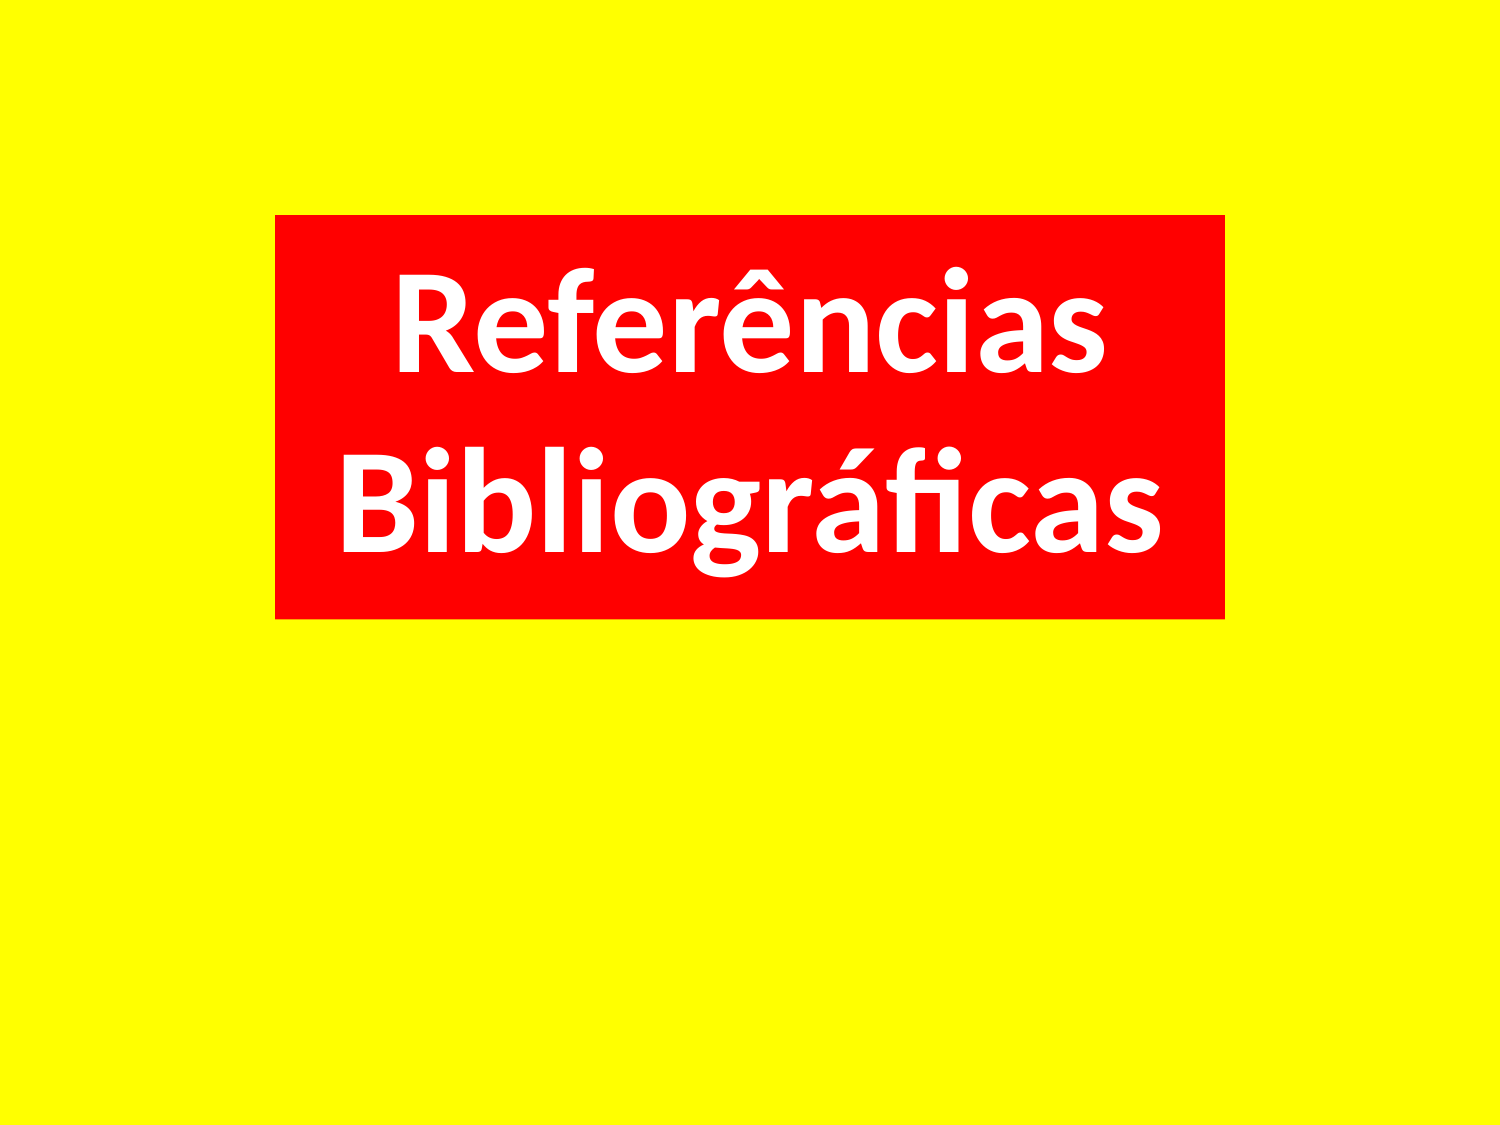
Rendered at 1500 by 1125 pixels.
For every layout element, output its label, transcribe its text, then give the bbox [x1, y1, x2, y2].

text_box Referências Bibliográficas [275, 215, 1225, 620]
